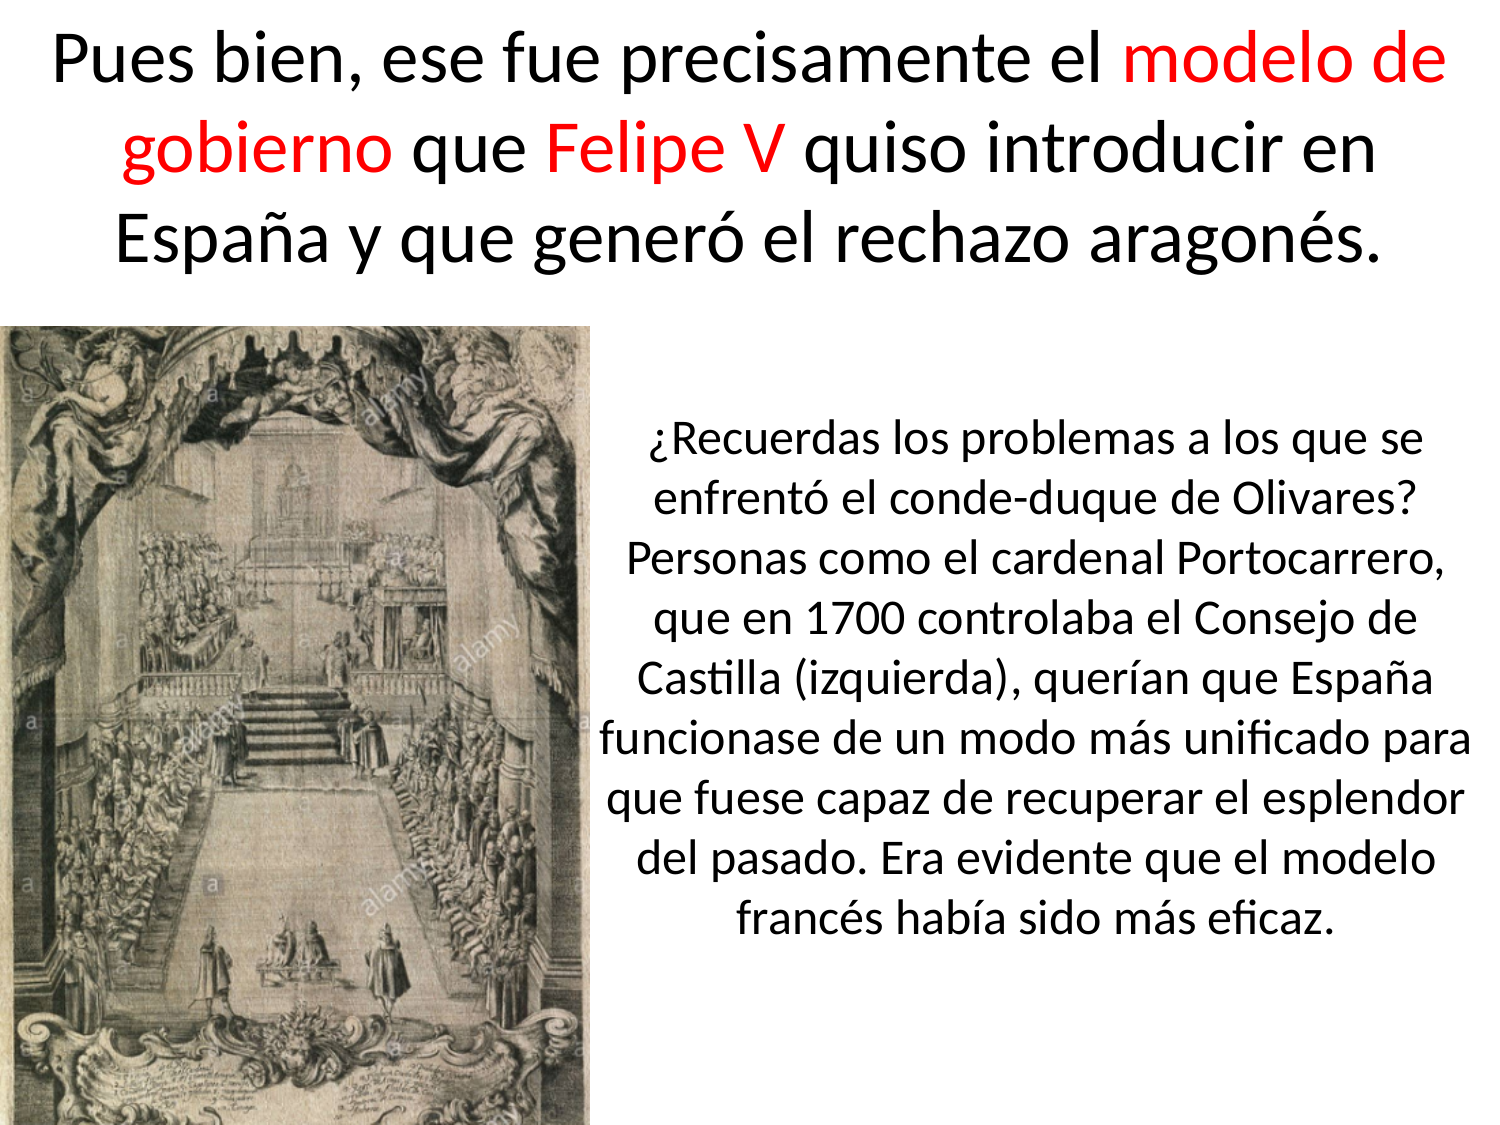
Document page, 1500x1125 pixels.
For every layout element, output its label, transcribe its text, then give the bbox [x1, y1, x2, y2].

text_box Pues bien, ese fue precisamente el modelo de gobierno que Felipe V quiso introducir en España y que generó el rechazo aragonés. [0, 0, 1500, 285]
picture [0, 326, 590, 1125]
text_box ¿Recuerdas los problemas a los que se enfrentó el conde-duque de Olivares? Personas como el cardenal Portocarrero, que en 1700 controlaba el Consejo de Castilla (izquierda), querían que España funcionase de un modo más unificado para que fuese capaz de recuperar el esplendor del pasado. Era evidente que el modelo francés había sido más eficaz. [593, 397, 1500, 952]
